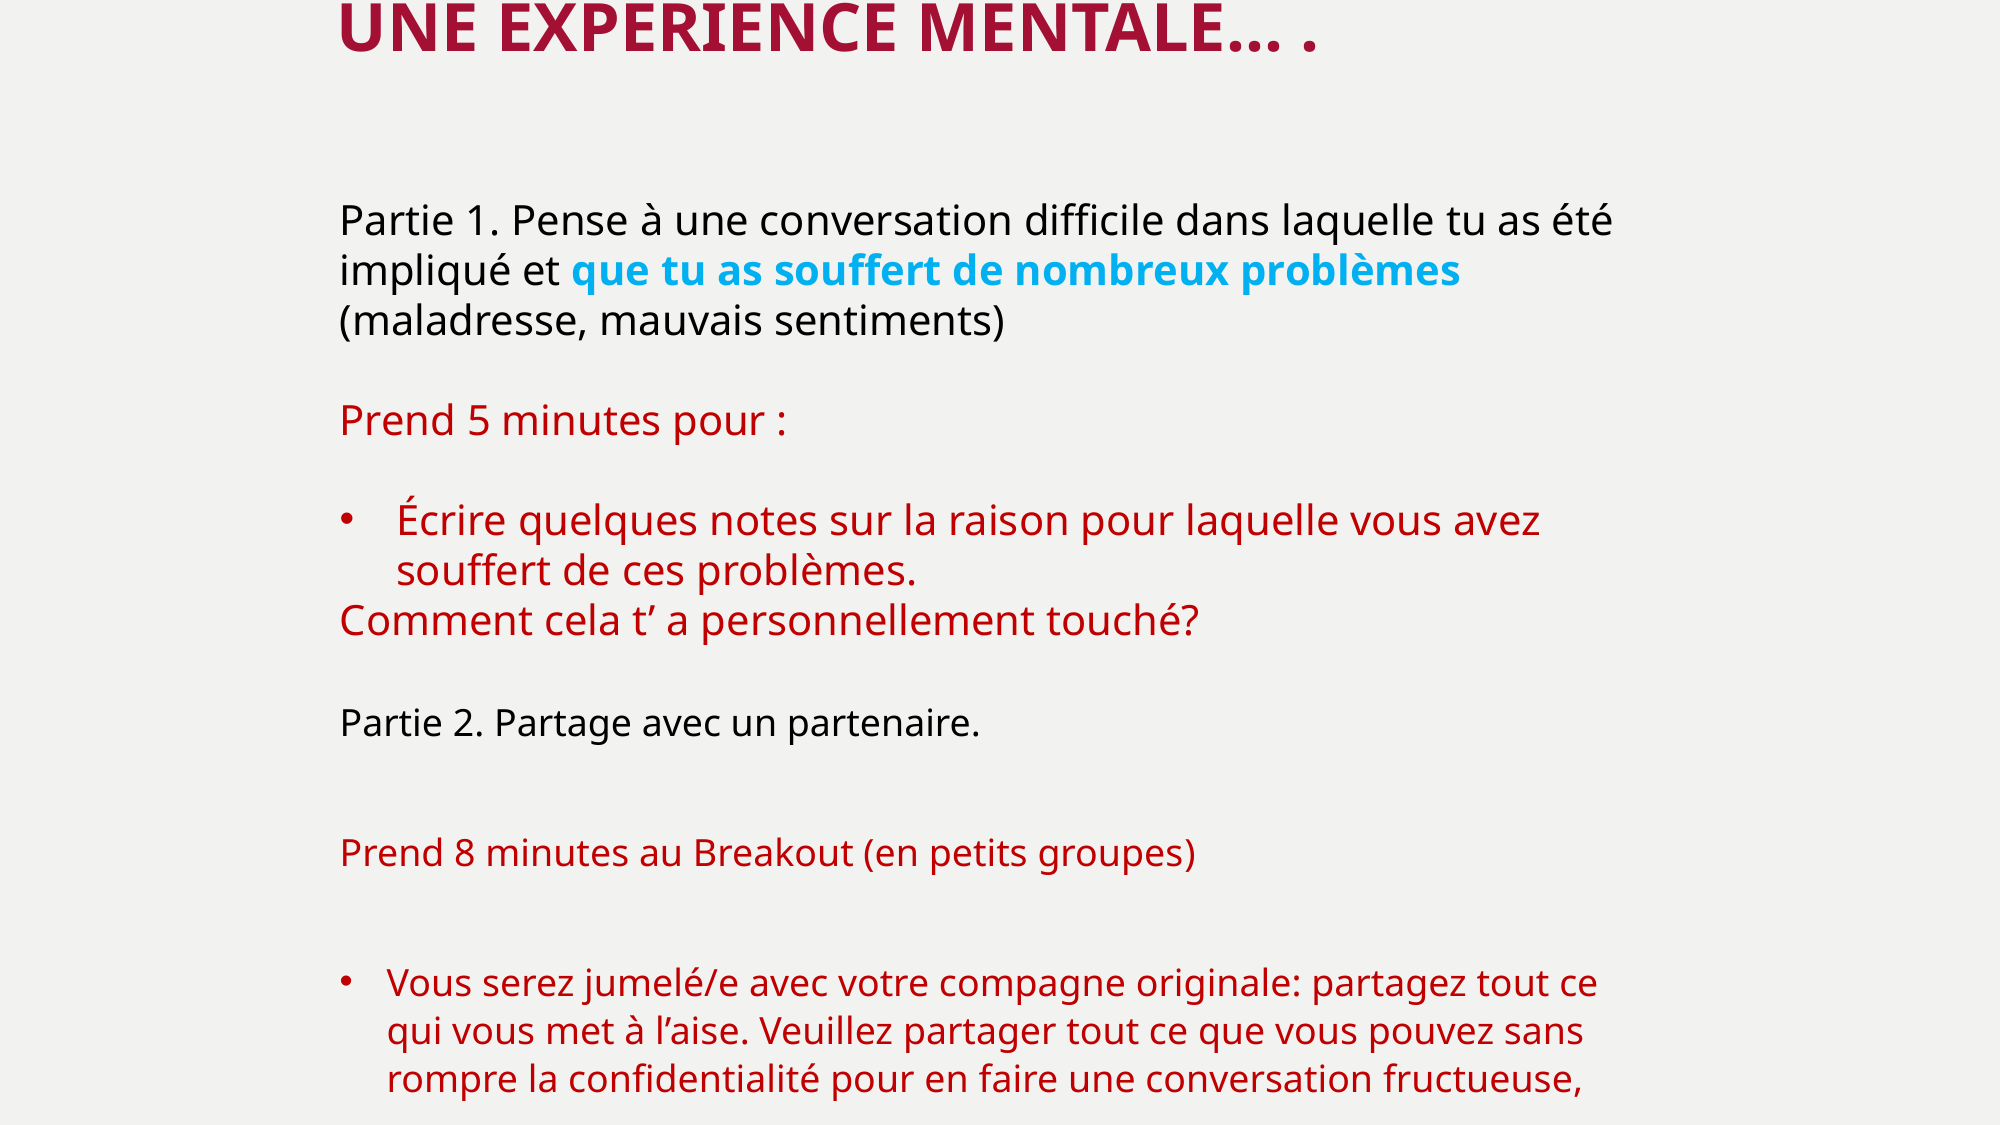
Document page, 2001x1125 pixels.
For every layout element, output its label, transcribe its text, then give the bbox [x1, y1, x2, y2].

text_box Partie 2. Partage avec un partenaire. Prend 8 minutes au Breakout (en petits groupes) Vous serez jumelé/e avec votre compagne originale: partagez tout ce qui vous met à l’aise. Veuillez partager tout ce que vous pouvez sans rompre la confidentialité pour en faire une conversation fructueuse, [324, 688, 1643, 1125]
text_box Partie 1. Pense à une conversation difficile dans laquelle tu as été impliqué et que tu as souffert de nombreux problèmes (maladresse, mauvais sentiments) Prend 5 minutes pour : Écrire quelques notes sur la raison pour laquelle vous avez souffert de ces problèmes. Comment cela t’ a personnellement touché? [324, 186, 1656, 842]
text_box Une expérience mentale... . [321, 32, 1678, 153]
